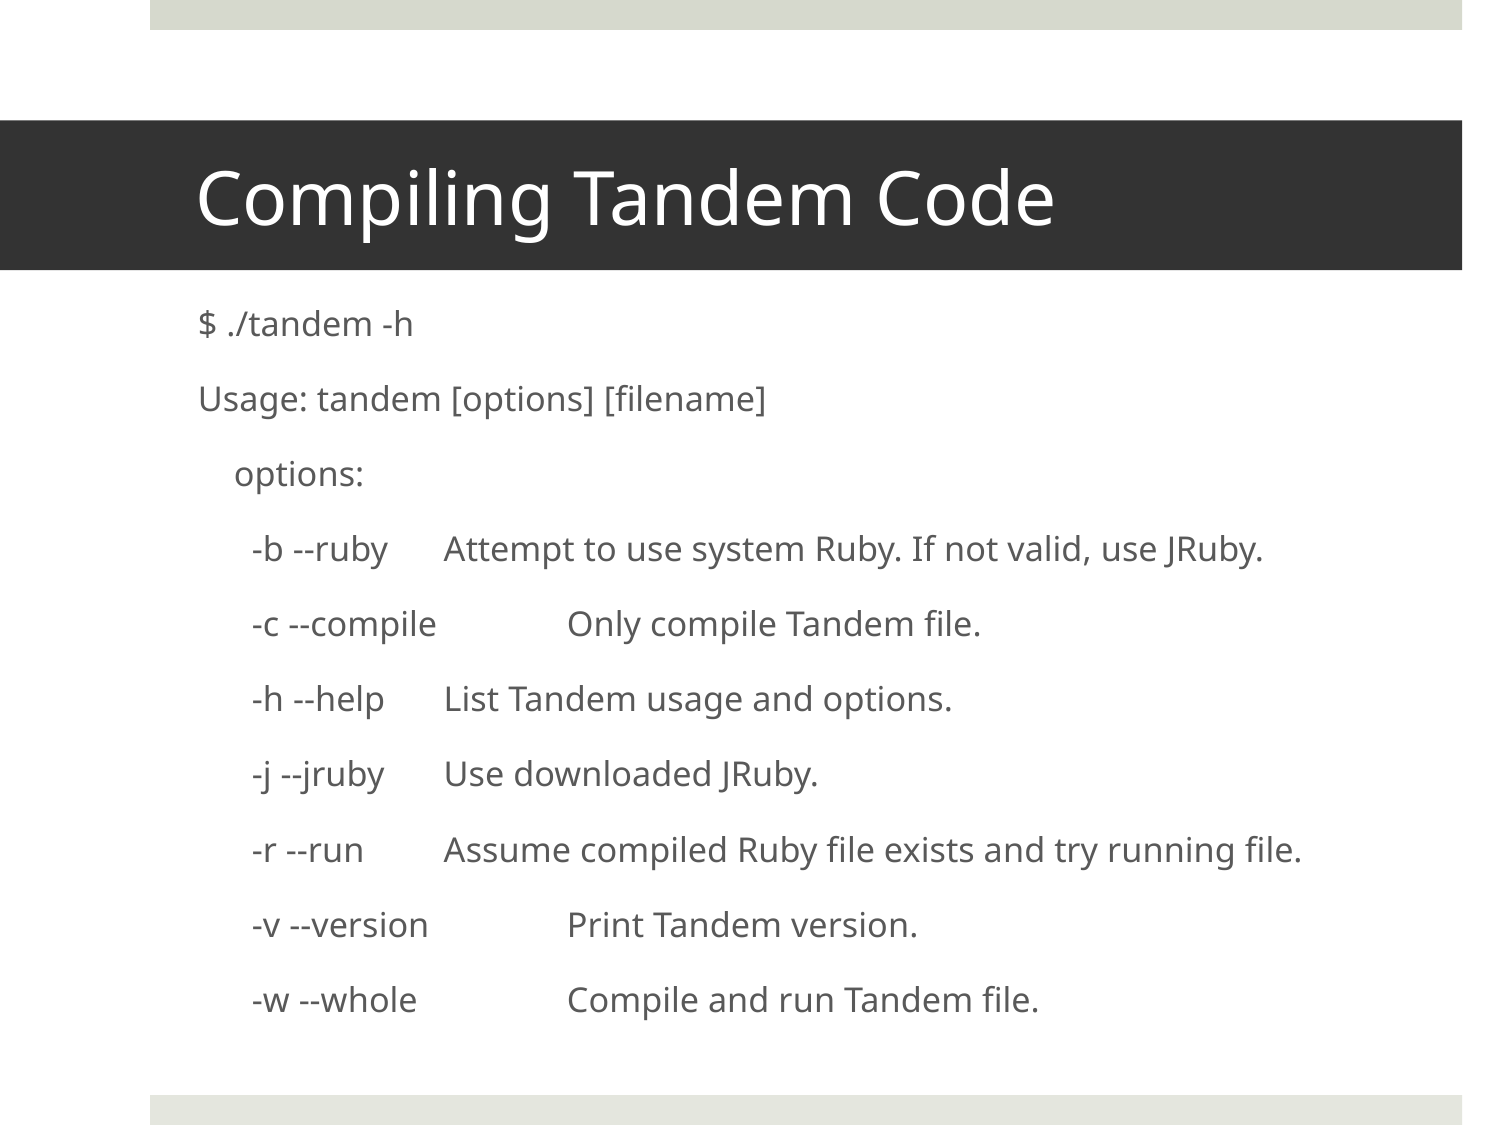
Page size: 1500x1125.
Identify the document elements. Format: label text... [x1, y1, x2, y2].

list $ ./tandem -h Usage: tandem [options] [filename] options: -b --ruby Attempt to use system Ruby. If not valid, use JRuby. -c --compile Only compile Tandem file. -h --help List Tandem usage and options. -j --jruby Use downloaded JRuby. -r --run Assume compiled Ruby file exists and try running file. -v --version Print Tandem version. -w --whole Compile and run Tandem file. [182, 294, 1432, 1029]
title Compiling Tandem Code [0, 120, 1463, 271]
